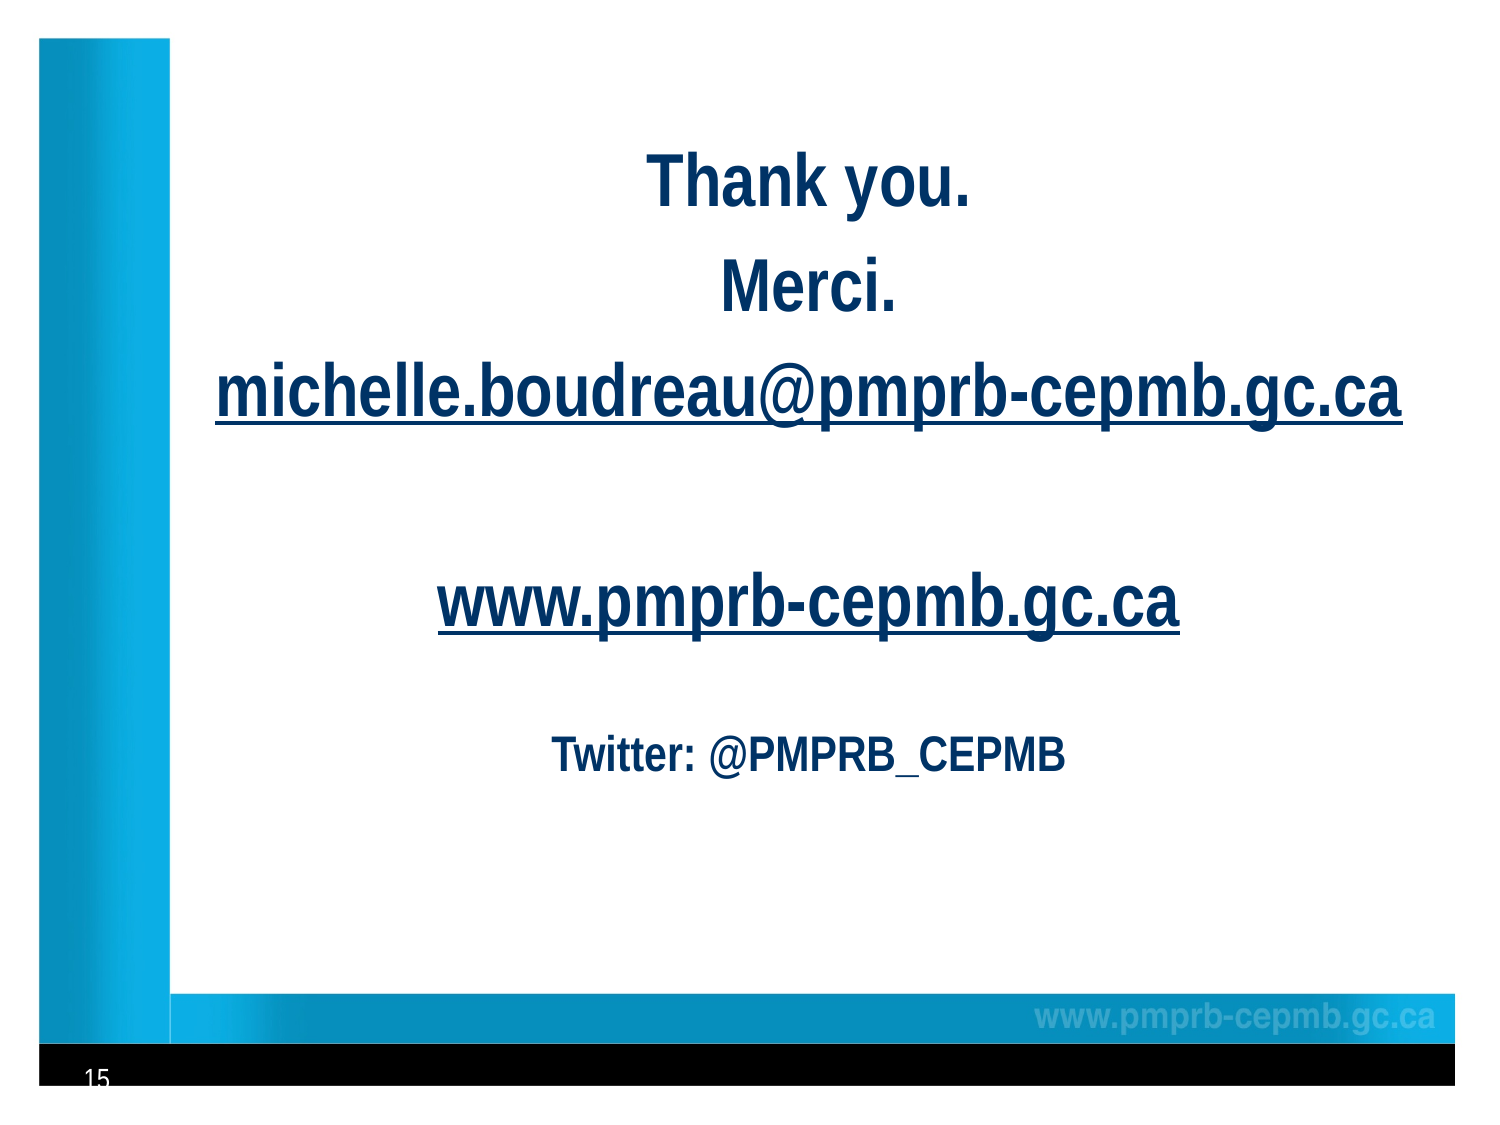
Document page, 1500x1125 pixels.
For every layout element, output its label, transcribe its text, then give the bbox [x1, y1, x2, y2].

picture [0, 0, 1500, 1125]
list Thank you. Merci. michelle.boudreau@pmprb-cepmb.gc.ca www.pmprb-cepmb.gc.ca Twitter: @PMPRB_CEPMB [182, 123, 1436, 327]
text_box 15 [24, 1024, 125, 1103]
